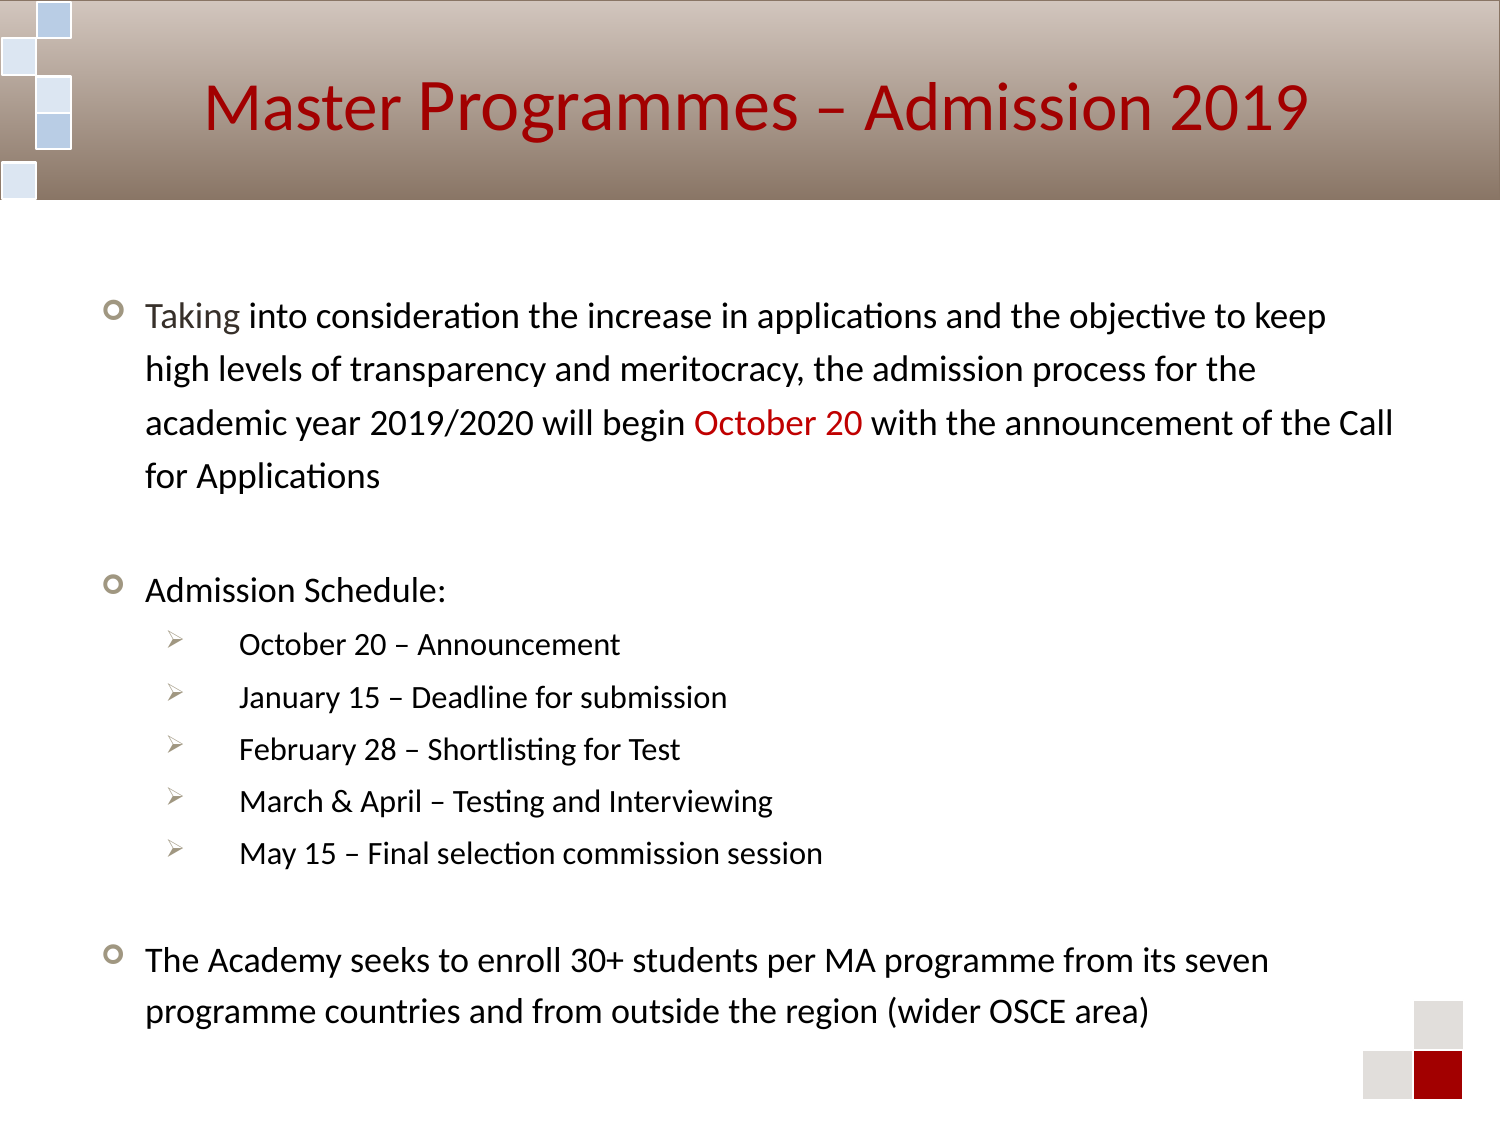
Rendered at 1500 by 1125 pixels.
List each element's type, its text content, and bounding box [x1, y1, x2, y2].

list Master Programmes – Admission 2019 [99, 20, 1414, 181]
list Taking into consideration the increase in applications and the objective to keep high levels of transparency and meritocracy, the admission process for the academic year 2019/2020 will begin October 20 with the announcement of the Call for Applications Admission Schedule: October 20 – Announcement January 15 – Deadline for submission February 28 – Shortlisting for Test March & April – Testing and Interviewing May 15 – Final selection commission session The Academy seeks to enroll 30+ students per MA programme from its seven programme countries and from outside the region (wider OSCE area) [75, 224, 1414, 1050]
